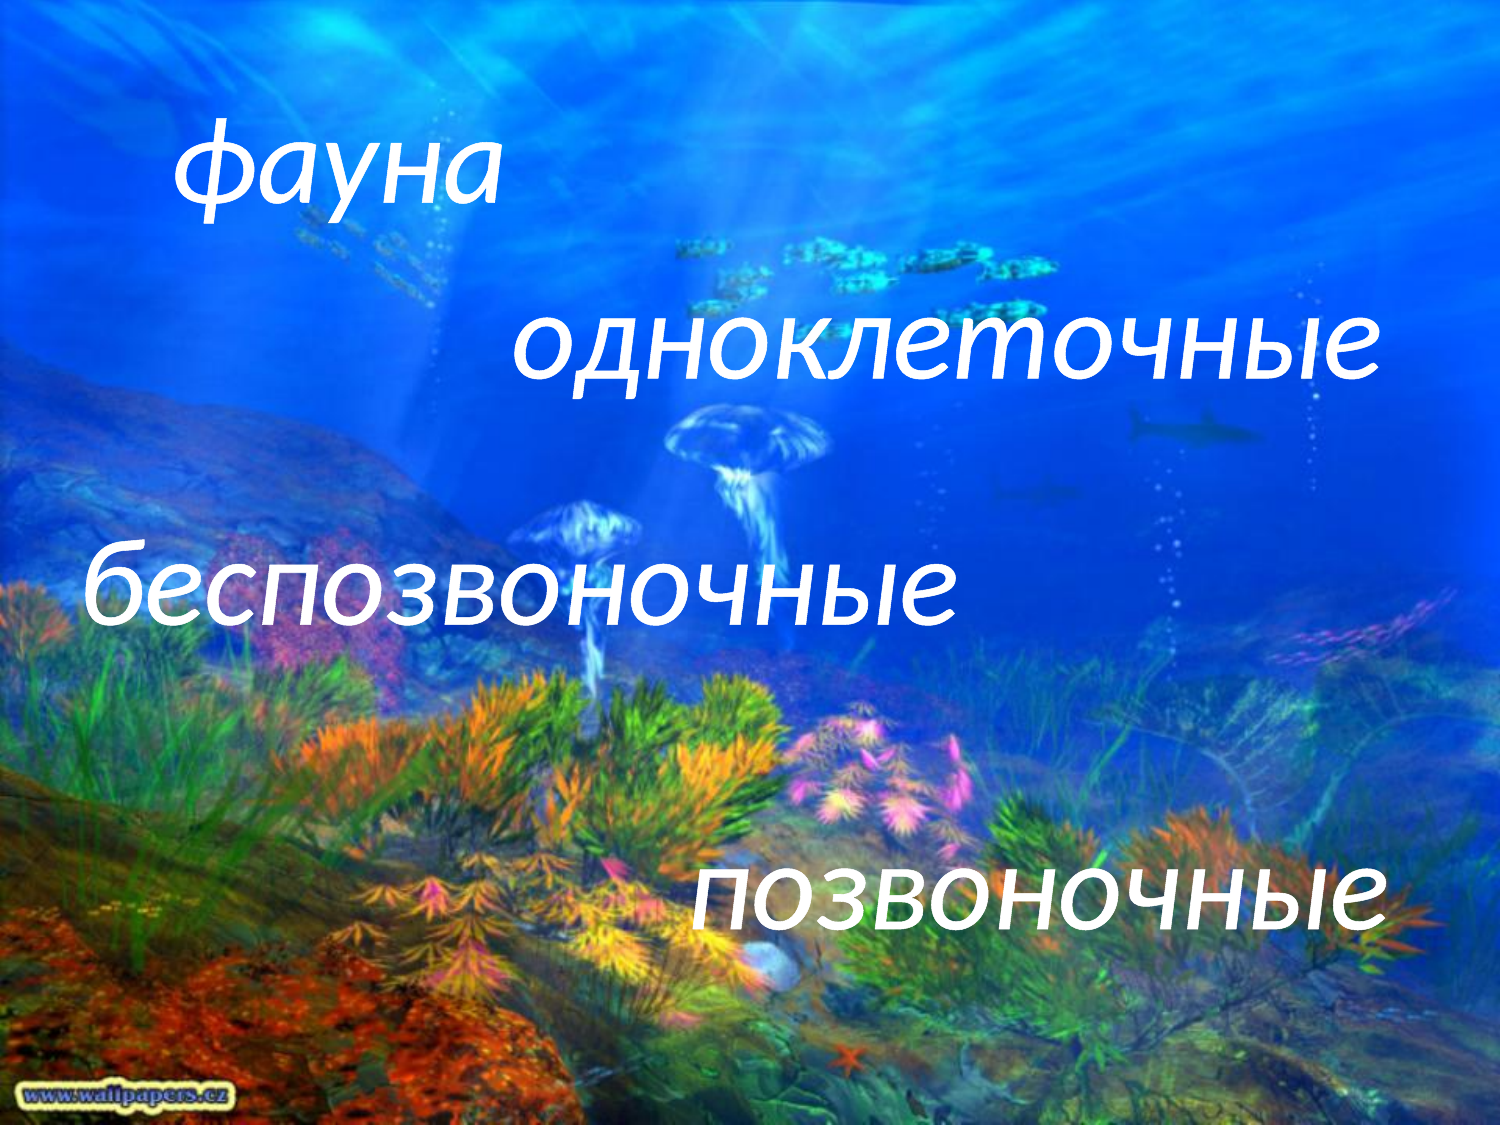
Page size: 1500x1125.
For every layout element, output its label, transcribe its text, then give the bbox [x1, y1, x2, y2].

text_box беспозвоночные [63, 492, 975, 657]
text_box позвоночные [671, 796, 1405, 962]
picture [0, 0, 1500, 1125]
title [112, 349, 1388, 591]
text_box одноклеточные [496, 246, 1399, 411]
subtitle [225, 637, 1275, 925]
text_box фауна [154, 70, 523, 235]
picture [388, 66, 399, 70]
